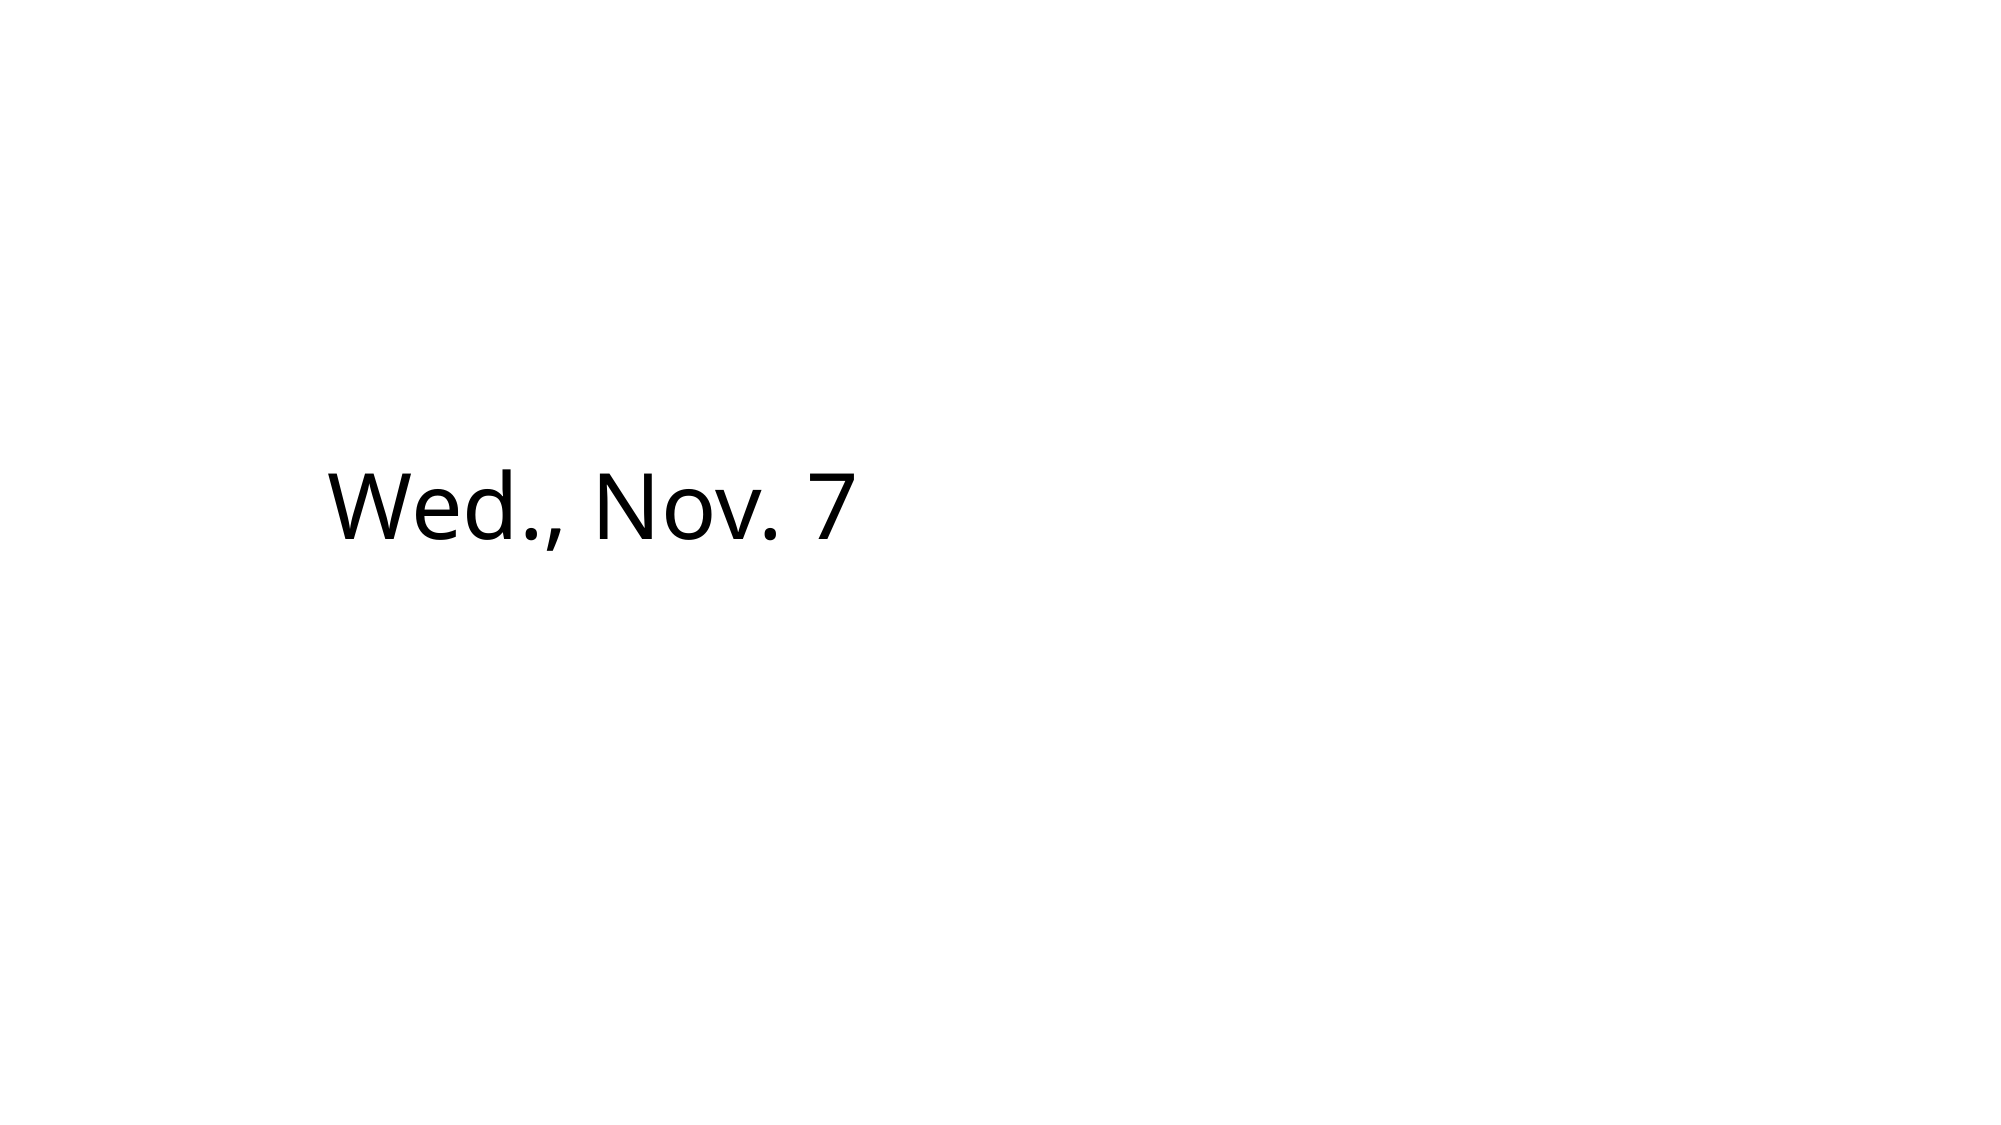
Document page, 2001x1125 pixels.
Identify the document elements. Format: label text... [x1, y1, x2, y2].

title Wed., Nov. 7 [312, 45, 1675, 975]
